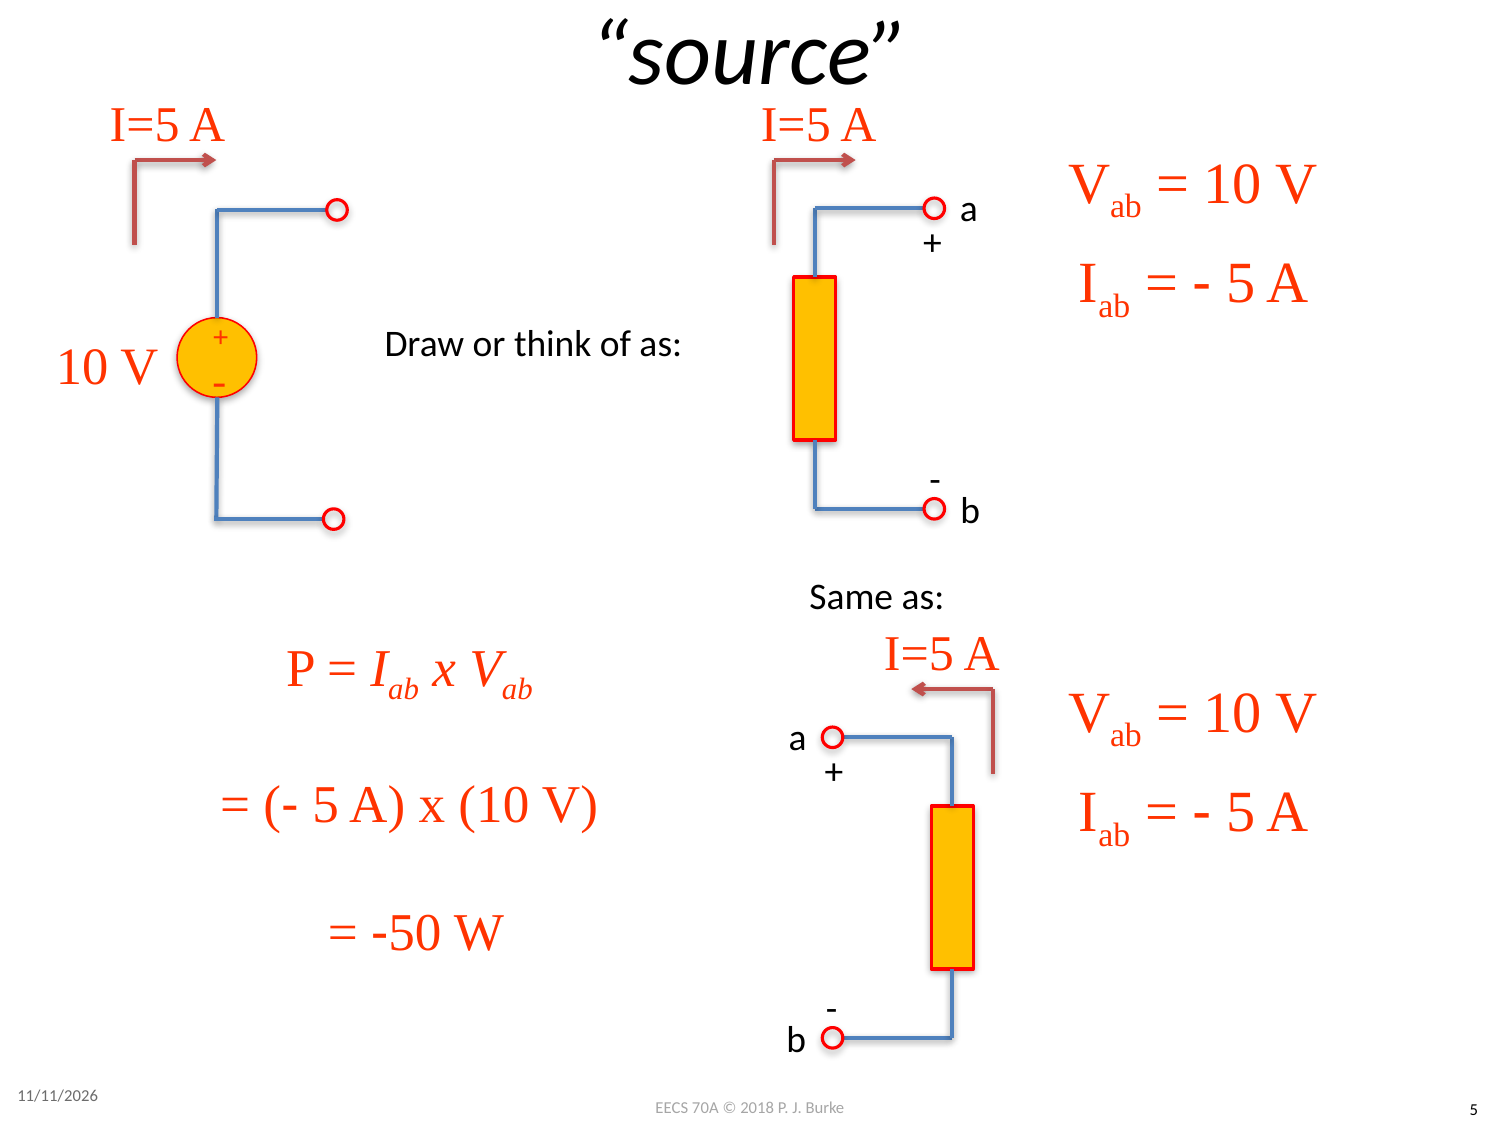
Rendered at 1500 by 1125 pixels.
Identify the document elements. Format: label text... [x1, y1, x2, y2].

text_box Draw or think of as: [369, 311, 698, 371]
text_box Vab = 10 V [1045, 142, 1341, 232]
text_box Vab = 10 V [1045, 666, 1341, 761]
text_box a [945, 176, 993, 236]
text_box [132, 161, 219, 244]
text_box I=5 A [78, 142, 257, 177]
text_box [176, 230, 257, 520]
title “source” [75, 0, 1425, 142]
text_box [217, 199, 348, 221]
text_box Iab = - 5 A [993, 236, 1395, 332]
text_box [213, 508, 345, 530]
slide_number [2, 1065, 353, 1125]
text_box I=5 A [852, 595, 1032, 706]
text_box Same as: [794, 564, 960, 625]
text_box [771, 688, 994, 1069]
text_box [793, 197, 958, 520]
text_box 10 V [37, 317, 171, 411]
text_box b [945, 478, 996, 539]
text_box I=5 A [729, 142, 909, 177]
text_box Iab = - 5 A [998, 765, 1395, 861]
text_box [771, 161, 858, 244]
text_box P = Iab x Vab = (- 5 A) x (10 V) = -50 W [78, 625, 754, 969]
